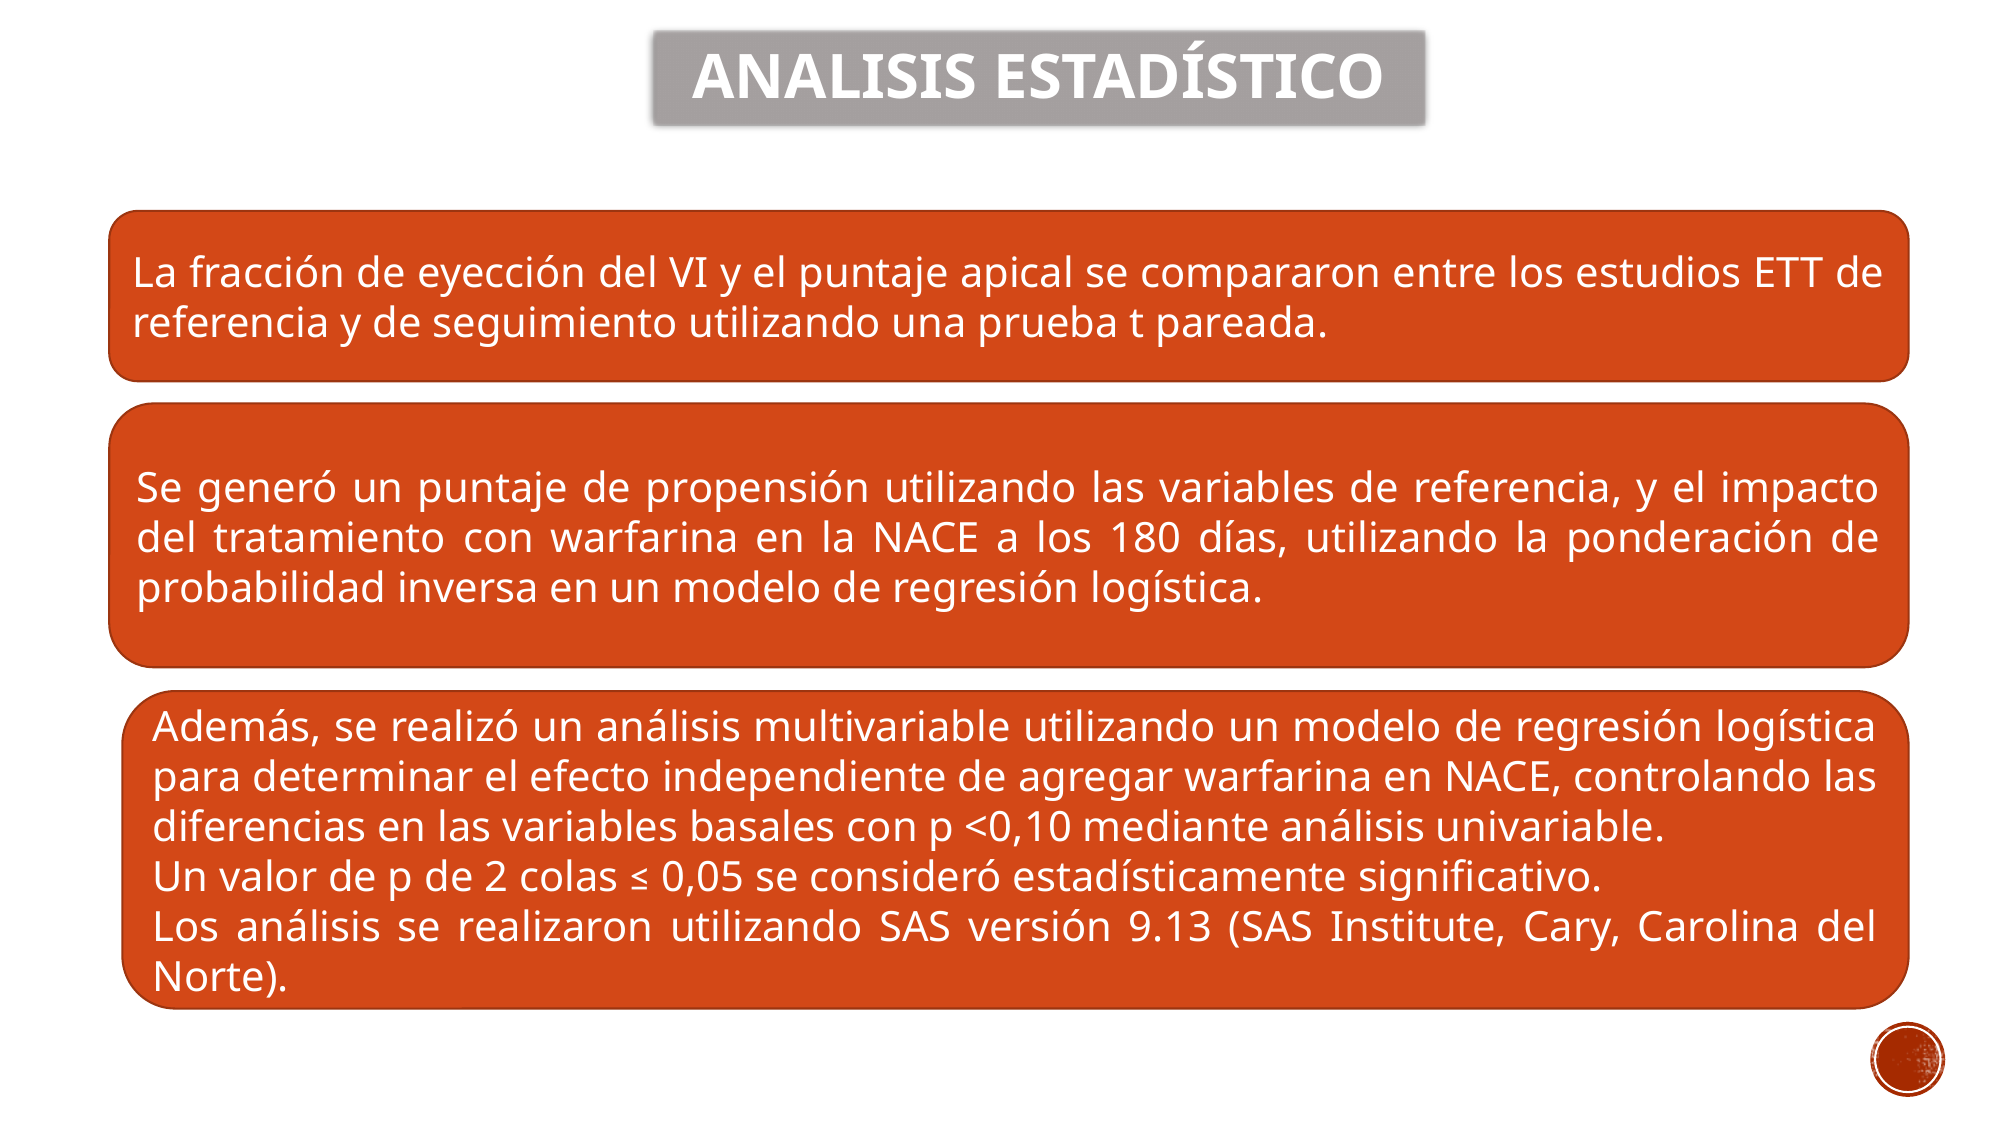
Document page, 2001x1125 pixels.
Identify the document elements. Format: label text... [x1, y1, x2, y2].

text_box ANALISIS ESTADÍSTICO [658, 36, 1423, 122]
text_box La fracción de eyección del VI y el puntaje apical se compararon entre los estudios ETT de referencia y de seguimiento utilizando una prueba t pareada. [108, 209, 1910, 383]
text_box Se generó un puntaje de propensión utilizando las variables de referencia, y el impacto del tratamiento con warfarina en la NACE a los 180 días, utilizando la ponderación de probabilidad inversa en un modelo de regresión logística. [108, 402, 1910, 669]
text_box Además, se realizó un análisis multivariable utilizando un modelo de regresión logística para determinar el efecto independiente de agregar warfarina en NACE, controlando las diferencias en las variables basales con p <0,10 mediante análisis univariable. Un valor de p de 2 colas ≤ 0,05 se consideró estadísticamente significativo. Los análisis se realizaron utilizando SAS versión 9.13 (SAS Institute, Cary, Carolina del Norte). [121, 690, 1910, 1010]
